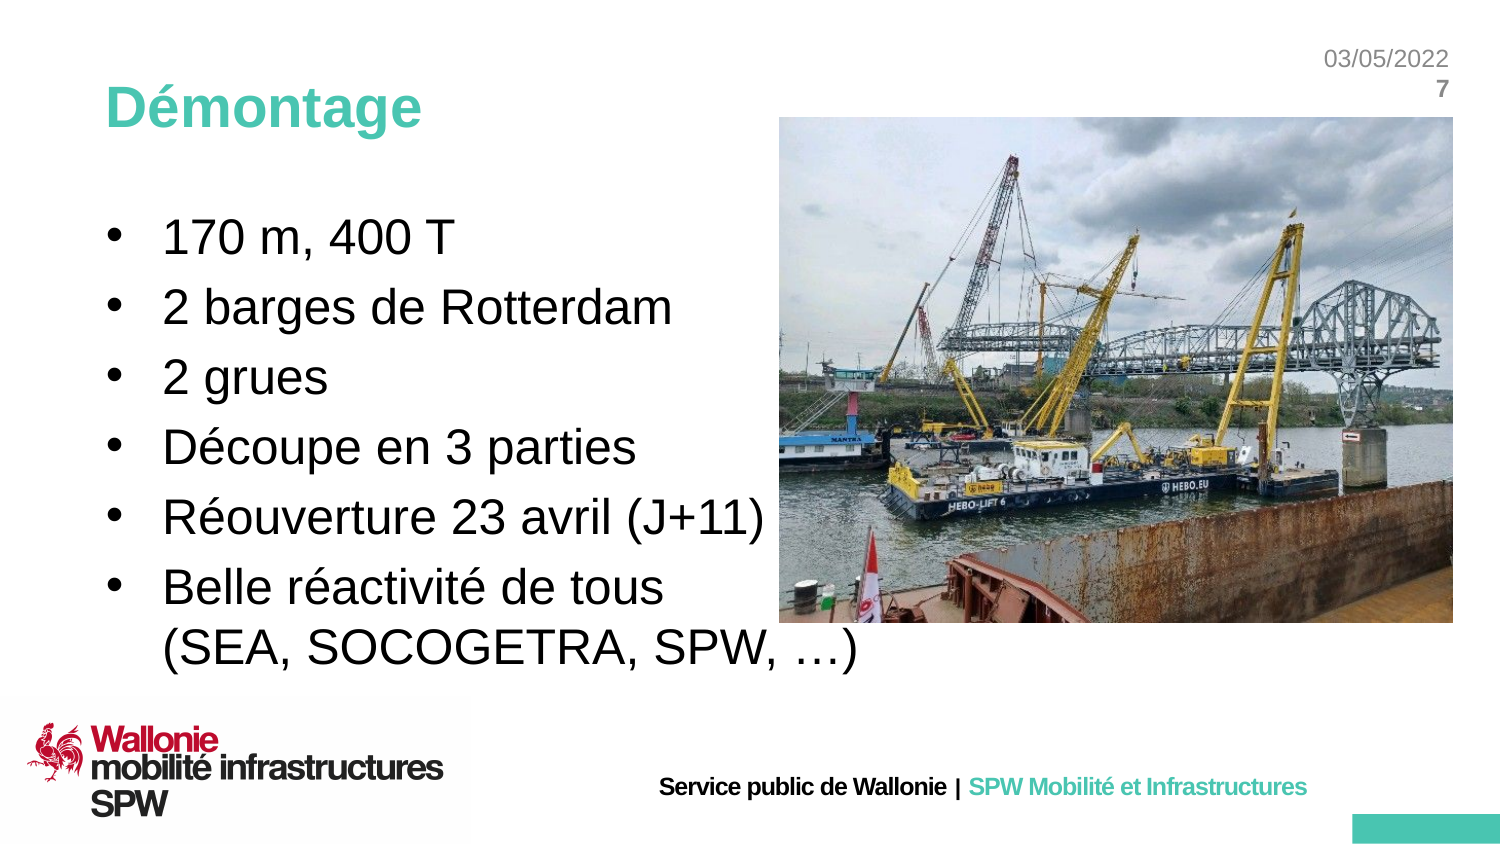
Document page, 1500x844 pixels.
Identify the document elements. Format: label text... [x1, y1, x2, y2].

title Démontage [90, 33, 1382, 175]
picture [0, 696, 471, 844]
list 170 m, 400 T 2 barges de Rotterdam 2 grues Découpe en 3 parties Réouverture 23 avril (J+11) Belle réactivité de tous (SEA, SOCOGETRA, SPW, …) [90, 196, 1382, 727]
picture [779, 117, 1453, 623]
